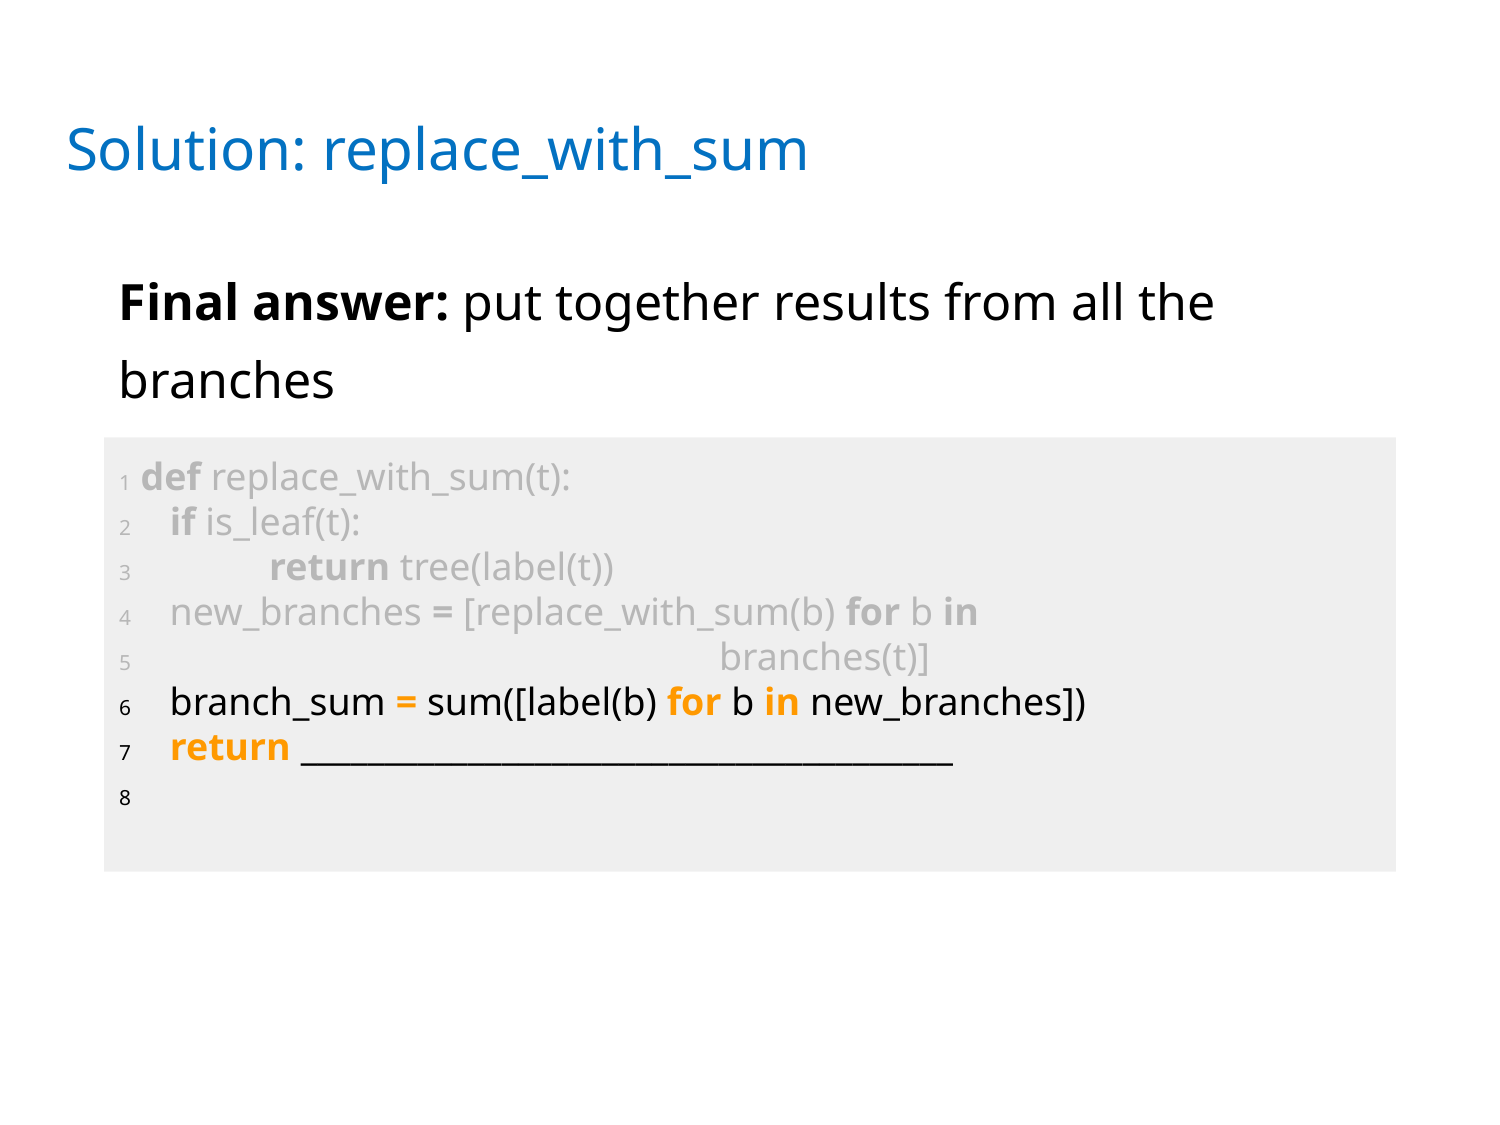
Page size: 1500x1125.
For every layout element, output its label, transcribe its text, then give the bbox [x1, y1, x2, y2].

text_box 1 def replace_with_sum(t): 2 if is_leaf(t): 3 return tree(label(t)) 4 new_branches = [replace_with_sum(b) for b in 5 branches(t)] 6 branch_sum = sum([label(b) for b in new_branches]) 7 return _______________________________________ 8 [104, 437, 1396, 872]
text_box Final answer: put together results from all the branches [103, 237, 1358, 388]
title Solution: replace_with_sum [51, 97, 1449, 223]
list [51, 252, 1449, 417]
